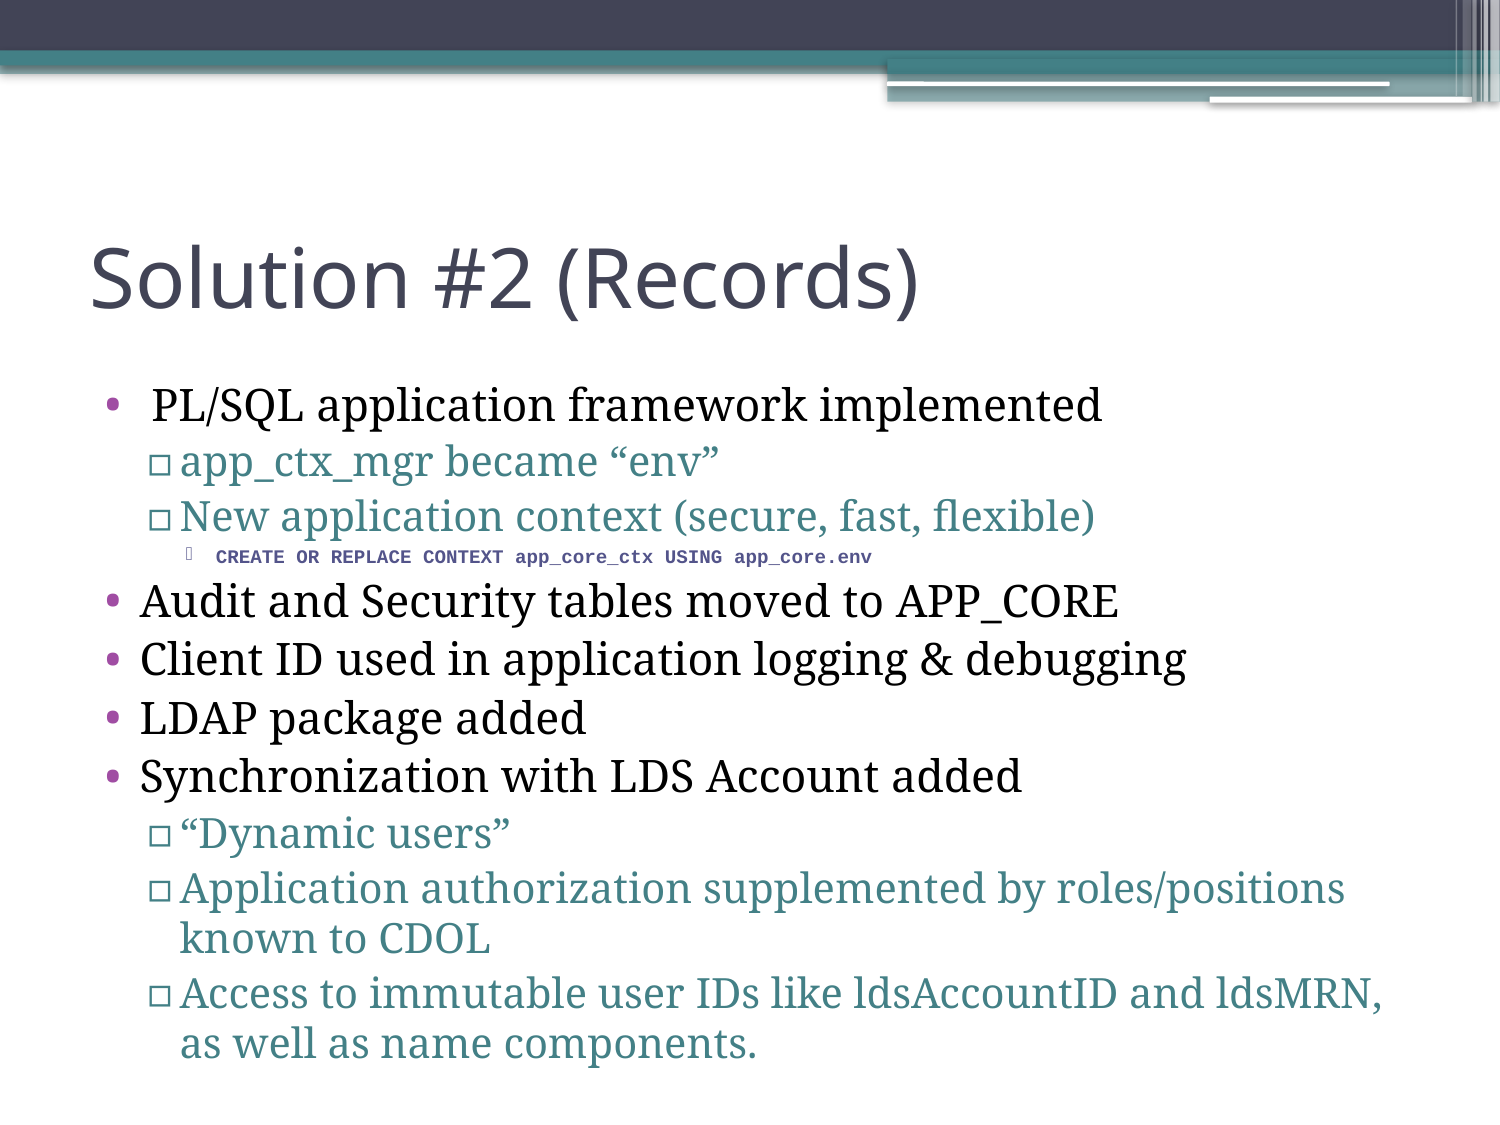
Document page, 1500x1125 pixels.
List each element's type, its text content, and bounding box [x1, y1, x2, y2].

title Solution #2 (Records) [75, 187, 1425, 363]
list PL/SQL application framework implemented app_ctx_mgr became “env” New application context (secure, fast, flexible) CREATE OR REPLACE CONTEXT app_core_ctx USING app_core.env Audit and Security tables moved to APP_CORE Client ID used in application logging & debugging LDAP package added Synchronization with LDS Account added “Dynamic users” Application authorization supplemented by roles/positions known to CDOL Access to immutable user IDs like ldsAccountID and ldsMRN, as well as name components. [75, 368, 1425, 1079]
